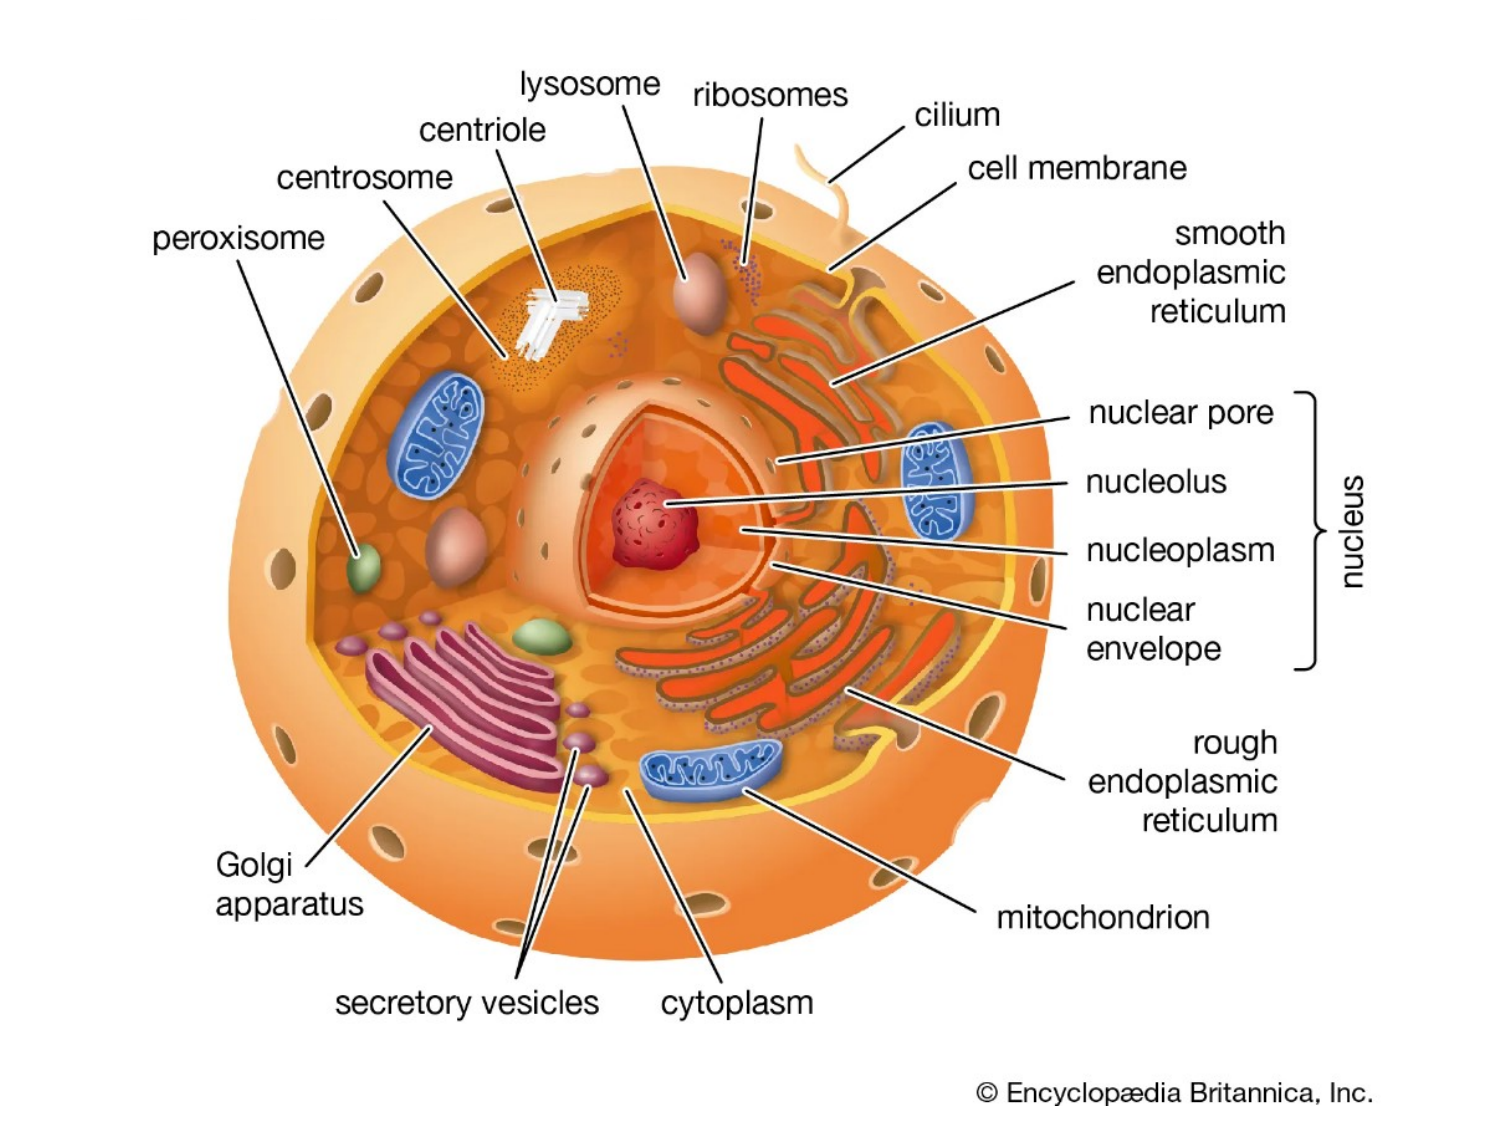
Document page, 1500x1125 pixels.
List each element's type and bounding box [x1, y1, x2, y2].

picture [118, 19, 1382, 1106]
